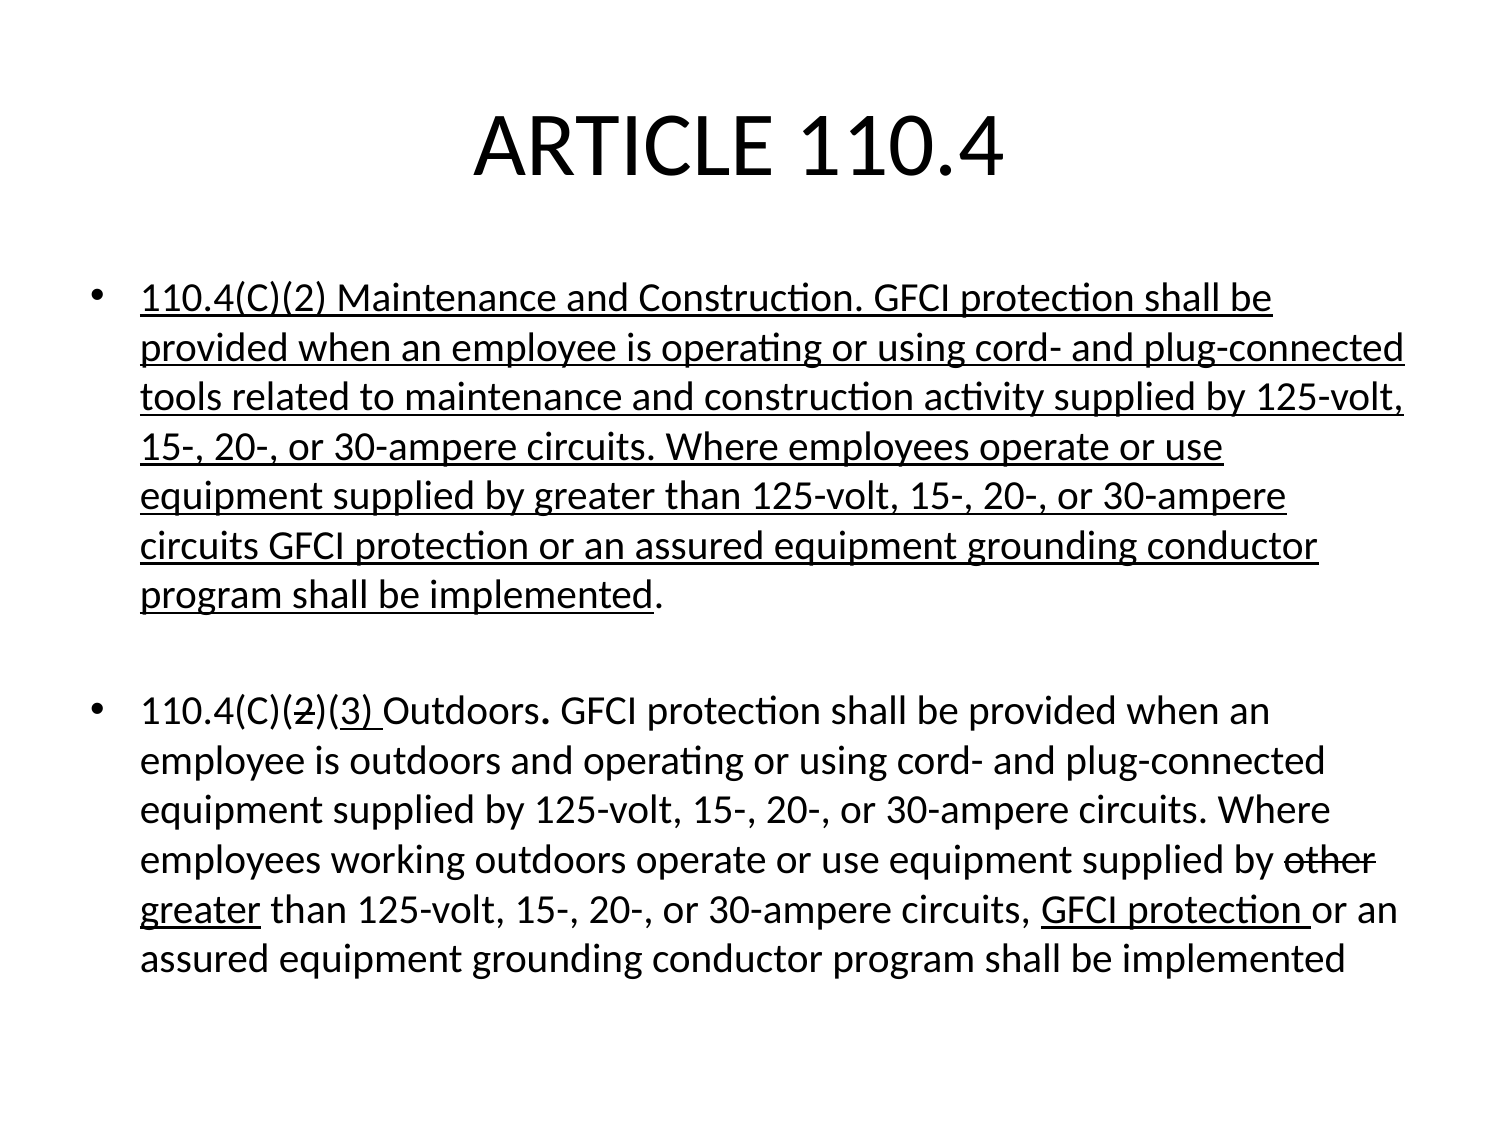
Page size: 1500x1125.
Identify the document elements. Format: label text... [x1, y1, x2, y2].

list 110.4(C)(2) Maintenance and Construction. GFCI protection shall be provided when an employee is operating or using cord- and plug-connected tools related to maintenance and construction activity supplied by 125-volt, 15-, 20-, or 30-ampere circuits. Where employees operate or use equipment supplied by greater than 125-volt, 15-, 20-, or 30-ampere circuits GFCI protection or an assured equipment grounding conductor program shall be implemented. 110.4(C)(2)(3) Outdoors. GFCI protection shall be provided when an employee is outdoors and operating or using cord- and plug-connected equipment supplied by 125-volt, 15-, 20-, or 30-ampere circuits. Where employees working outdoors operate or use equipment supplied by other greater than 125-volt, 15-, 20-, or 30-ampere circuits, GFCI protection or an assured equipment grounding conductor program shall be implemented [75, 262, 1425, 1005]
title ARTICLE 110.4 [75, 45, 1425, 233]
